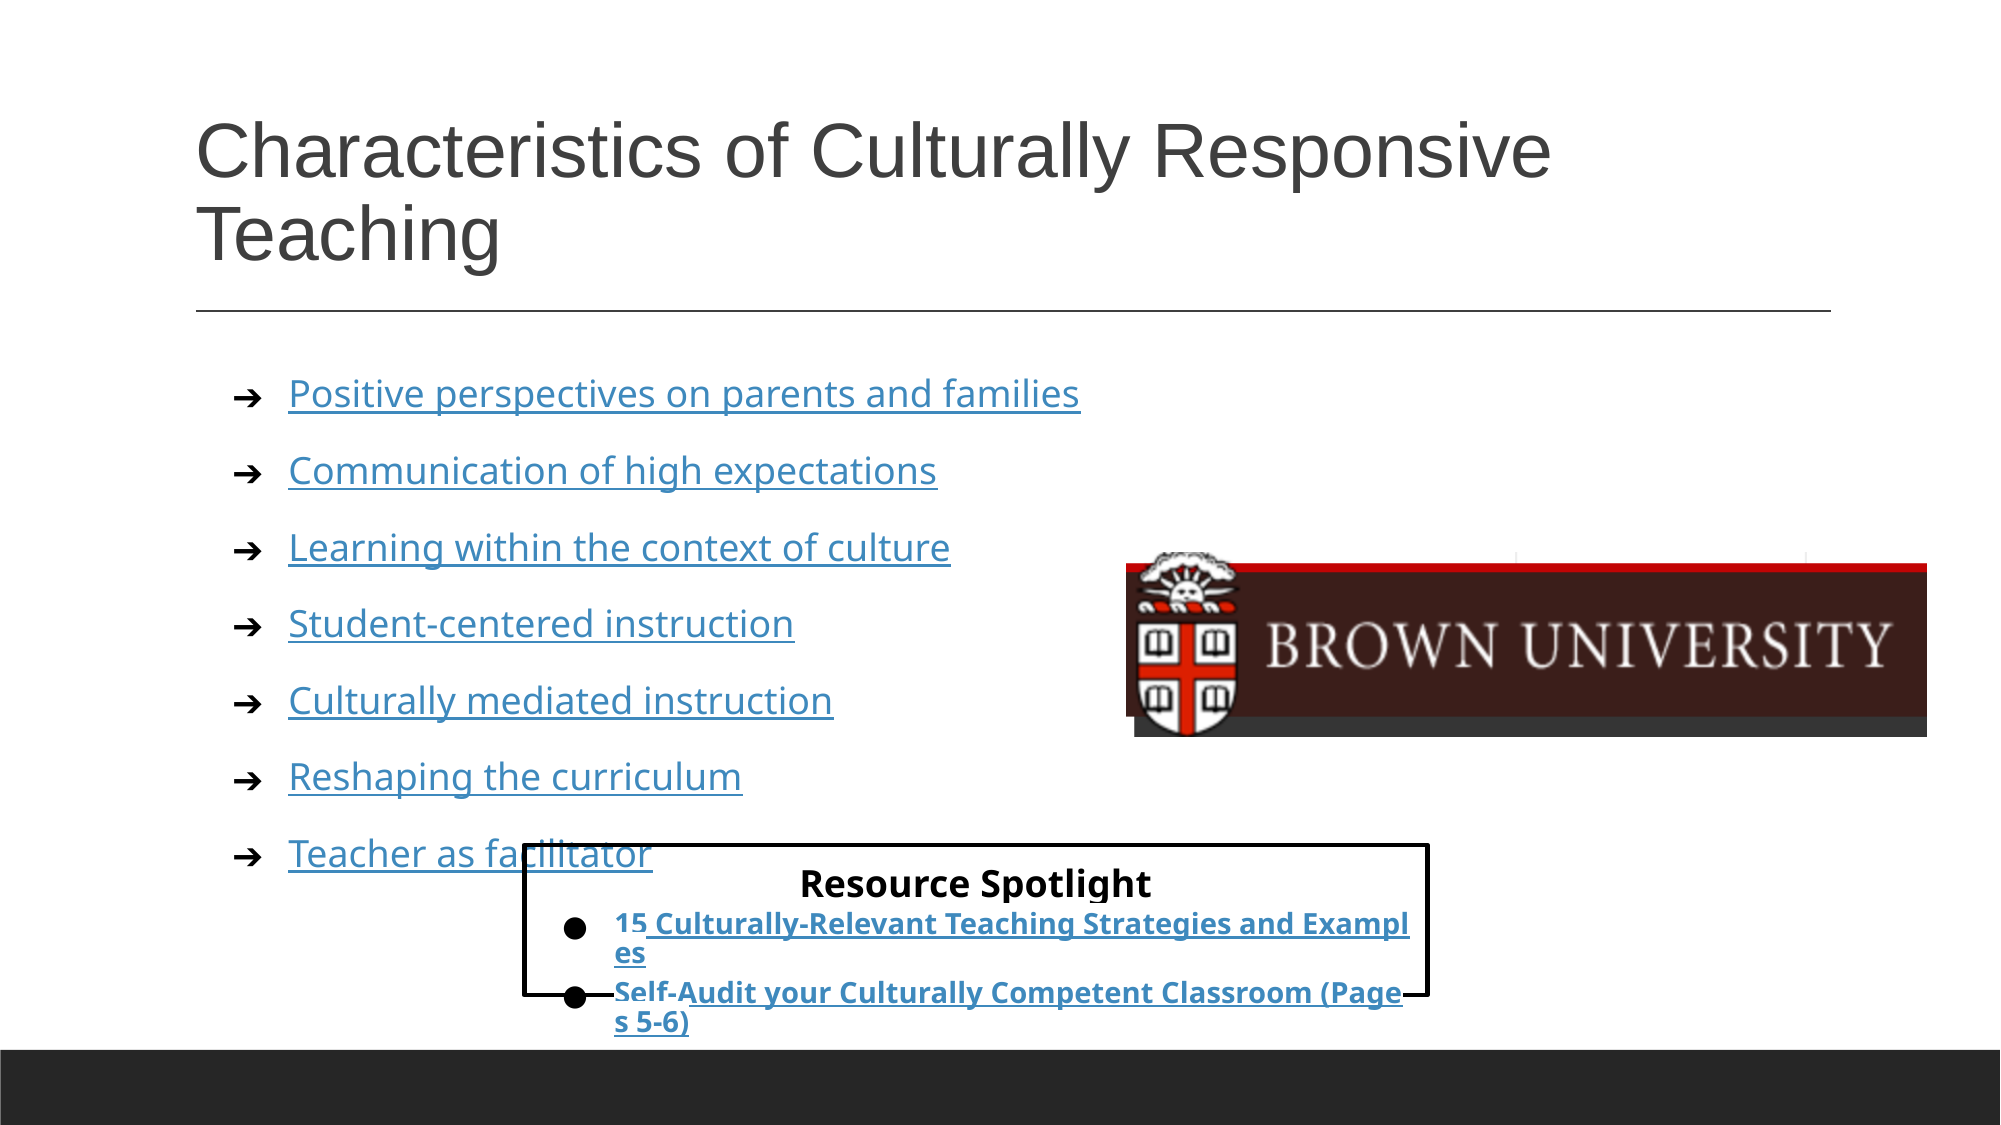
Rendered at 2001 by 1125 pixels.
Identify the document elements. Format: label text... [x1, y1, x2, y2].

picture [1126, 552, 1927, 737]
text_box Resource Spotlight 15 Culturally-Relevant Teaching Strategies and Examples Self-Audit your Culturally Competent Classroom (Pages 5-6) [524, 844, 1428, 996]
title Characteristics of Culturally Responsive Teaching [180, 47, 1830, 285]
list Positive perspectives on parents and families Communication of high expectations Learning within the context of culture Student-centered instruction Culturally mediated instruction Reshaping the curriculum Teacher as facilitator [180, 337, 1830, 845]
